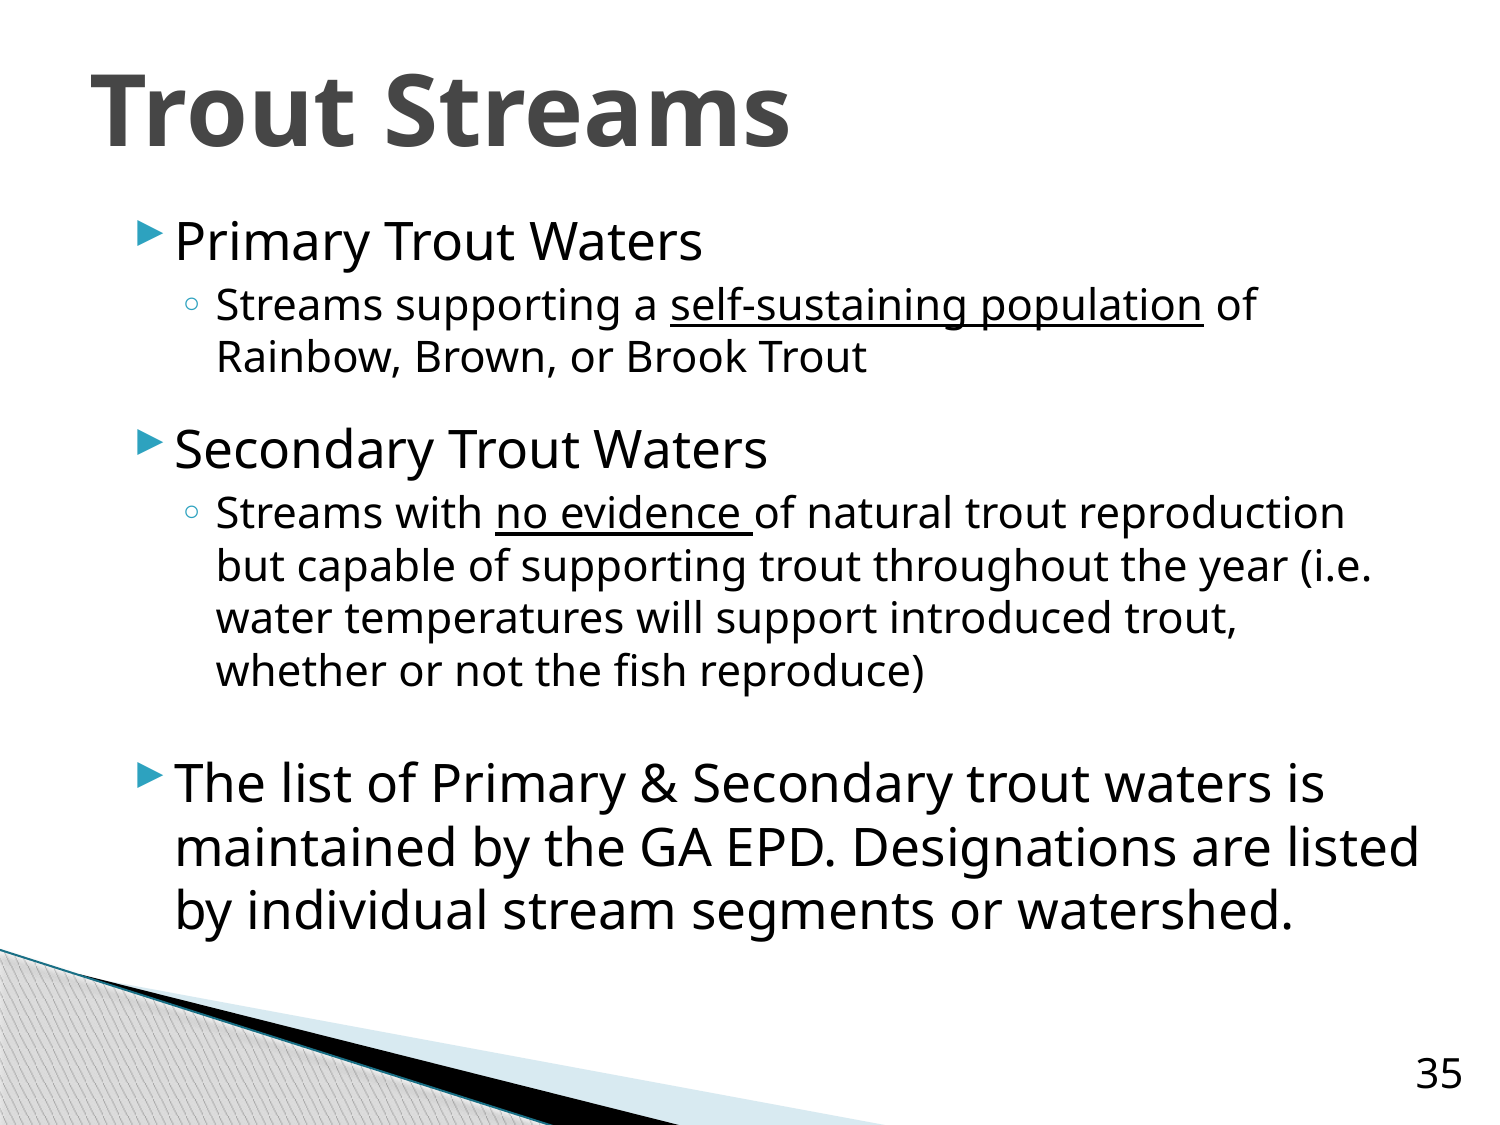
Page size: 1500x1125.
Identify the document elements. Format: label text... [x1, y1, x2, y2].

list Primary Trout Waters Streams supporting a self-sustaining population of Rainbow, Brown, or Brook Trout Secondary Trout Waters Streams with no evidence of natural trout reproduction but capable of supporting trout throughout the year (i.e. water temperatures will support introduced trout, whether or not the fish reproduce) The list of Primary & Secondary trout waters is maintained by the GA EPD. Designations are listed by individual stream segments or watershed. [100, 200, 1438, 1013]
title Trout Streams [75, 12, 1438, 200]
slide_number 35 [1374, 1051, 1479, 1112]
